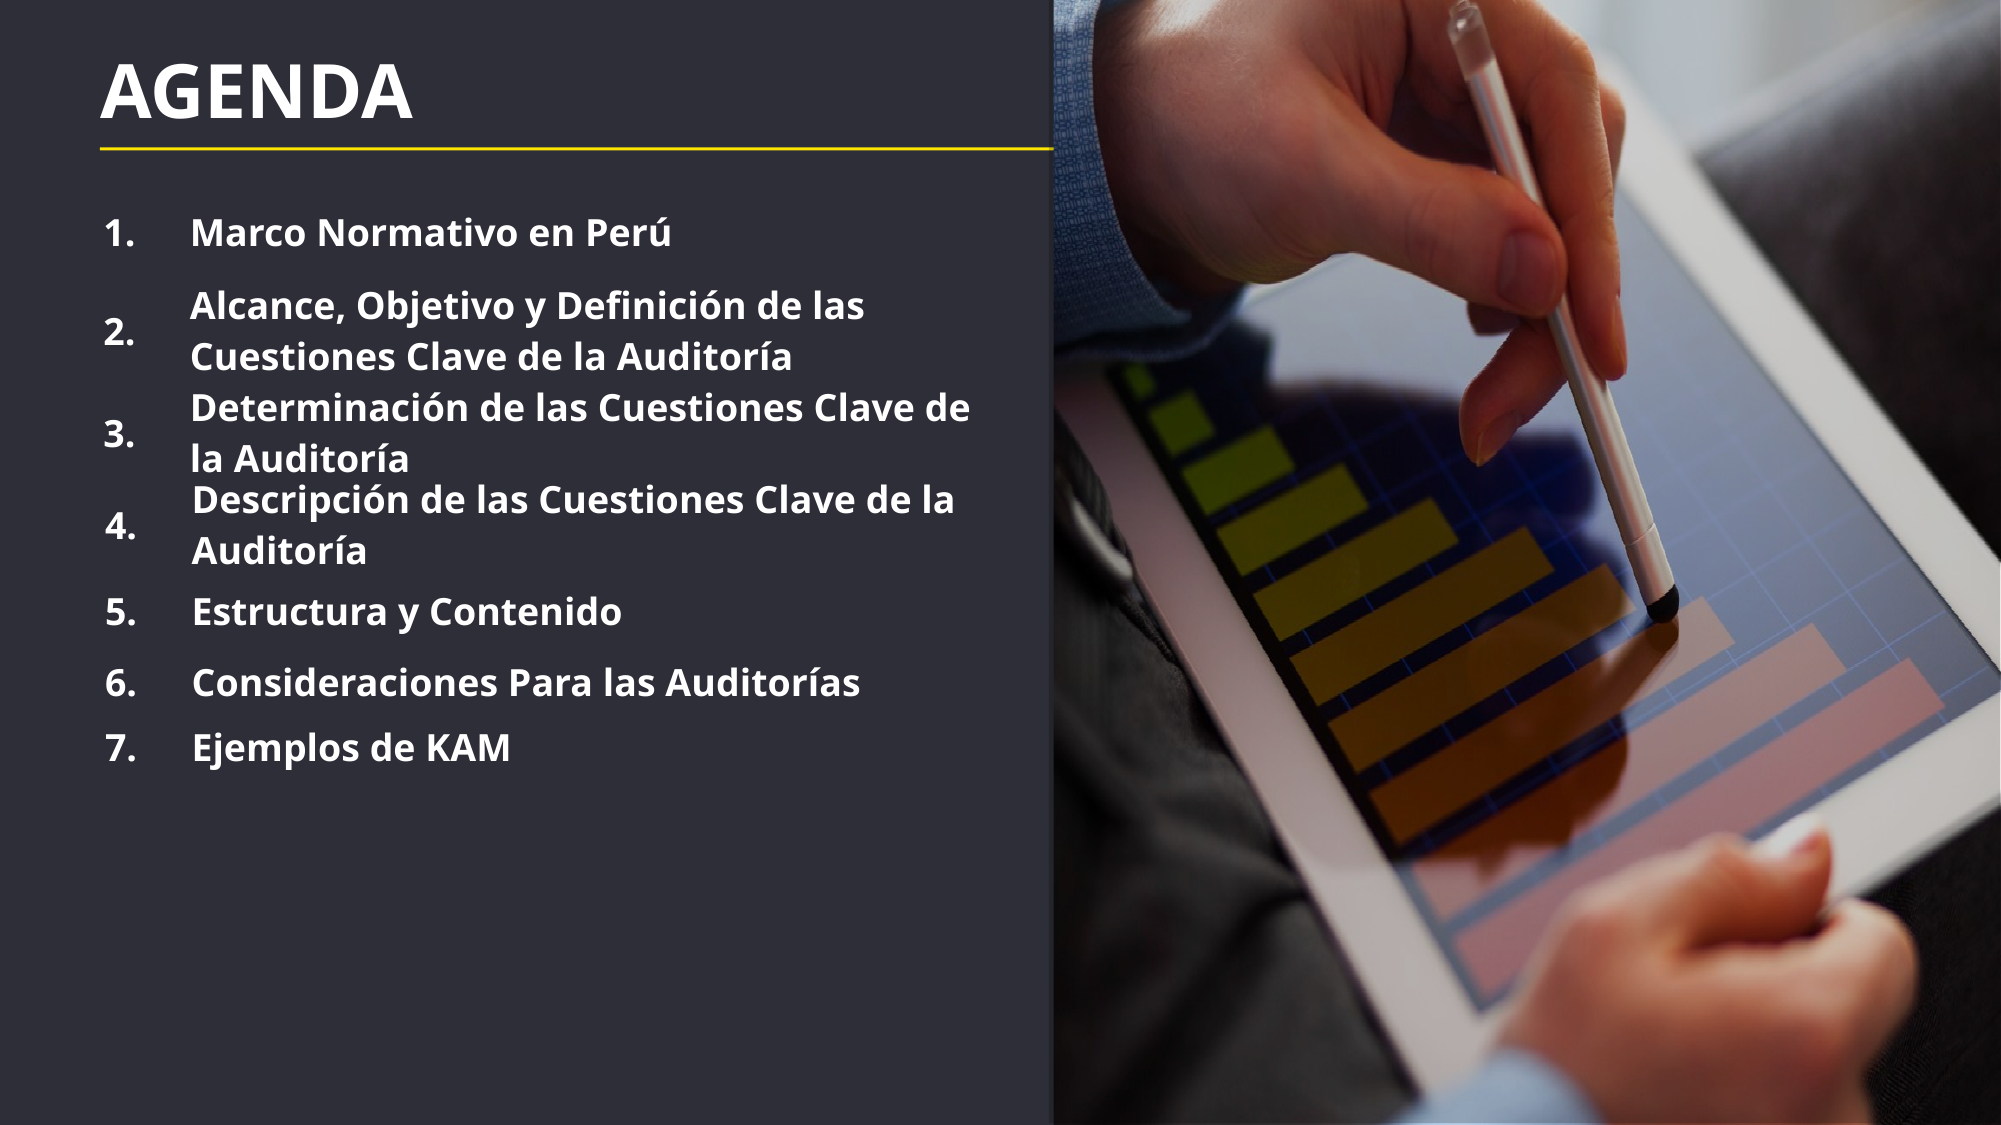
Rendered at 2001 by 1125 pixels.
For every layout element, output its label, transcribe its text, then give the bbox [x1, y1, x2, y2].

table_cell 5. [105, 576, 192, 647]
table_cell 2. [103, 279, 190, 382]
table_header 1. [103, 185, 190, 279]
table_header Marco Normativo en Perú [190, 185, 1008, 279]
table_cell 6. [105, 647, 192, 704]
table_cell Consideraciones Para las Auditorías [192, 647, 1009, 704]
table_header 4. [105, 474, 192, 576]
table_cell Alcance, Objetivo y Definición de las Cuestiones Clave de la Auditoría [190, 279, 1008, 382]
table_header 7. [105, 704, 192, 791]
table_cell Estructura y Contenido [192, 576, 1009, 647]
table_cell 3. [103, 382, 190, 484]
table_header Descripción de las Cuestiones Clave de la Auditoría [192, 474, 1009, 576]
table_header Ejemplos de KAM [192, 704, 1009, 791]
title AGENDA [100, 48, 1048, 146]
table_cell Determinación de las Cuestiones Clave de la Auditoría [190, 382, 1008, 474]
picture [1053, 0, 2001, 1125]
